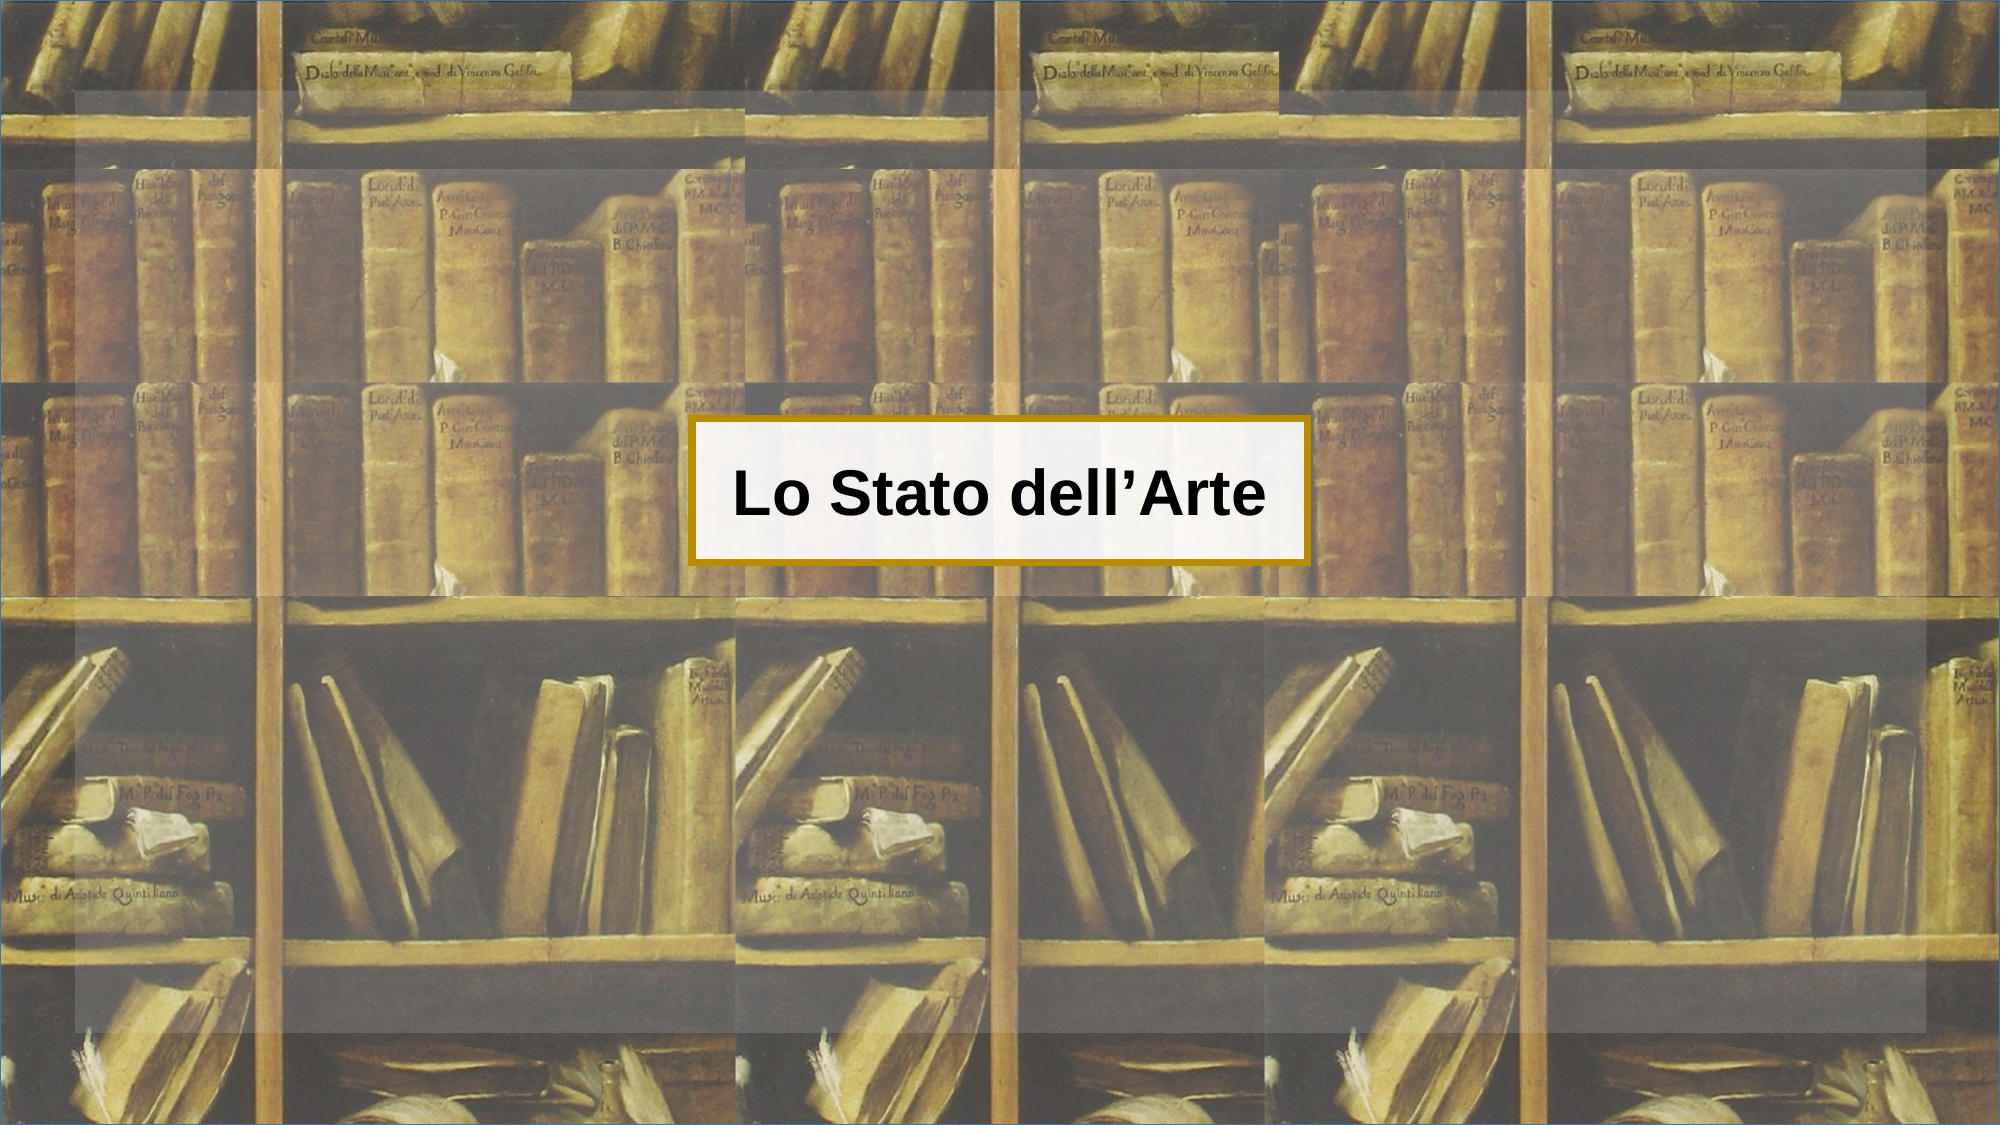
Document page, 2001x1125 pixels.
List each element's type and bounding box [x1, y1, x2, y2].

text_box [692, 418, 1308, 563]
text_box [0, 0, 2000, 1125]
